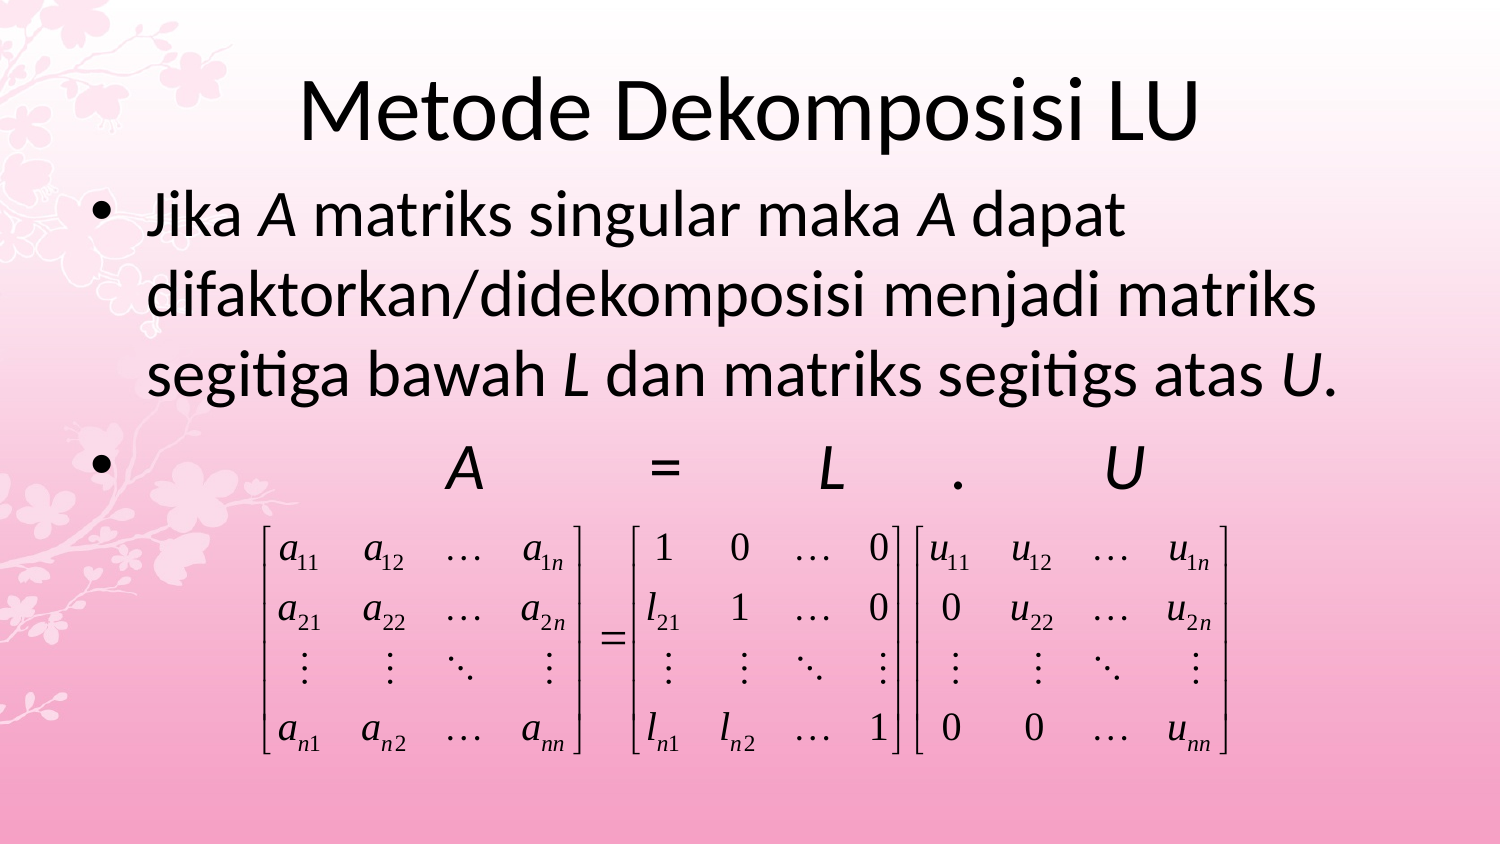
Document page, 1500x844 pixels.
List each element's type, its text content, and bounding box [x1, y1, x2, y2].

picture [0, 0, 1500, 844]
list Jika A matriks singular maka A dapat difaktorkan/didekomposisi menjadi matriks segitiga bawah L dan matriks segitigs atas U. A = L . U [74, 161, 1426, 719]
title Metode Dekomposisi LU [74, 33, 1426, 161]
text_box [253, 516, 1243, 765]
